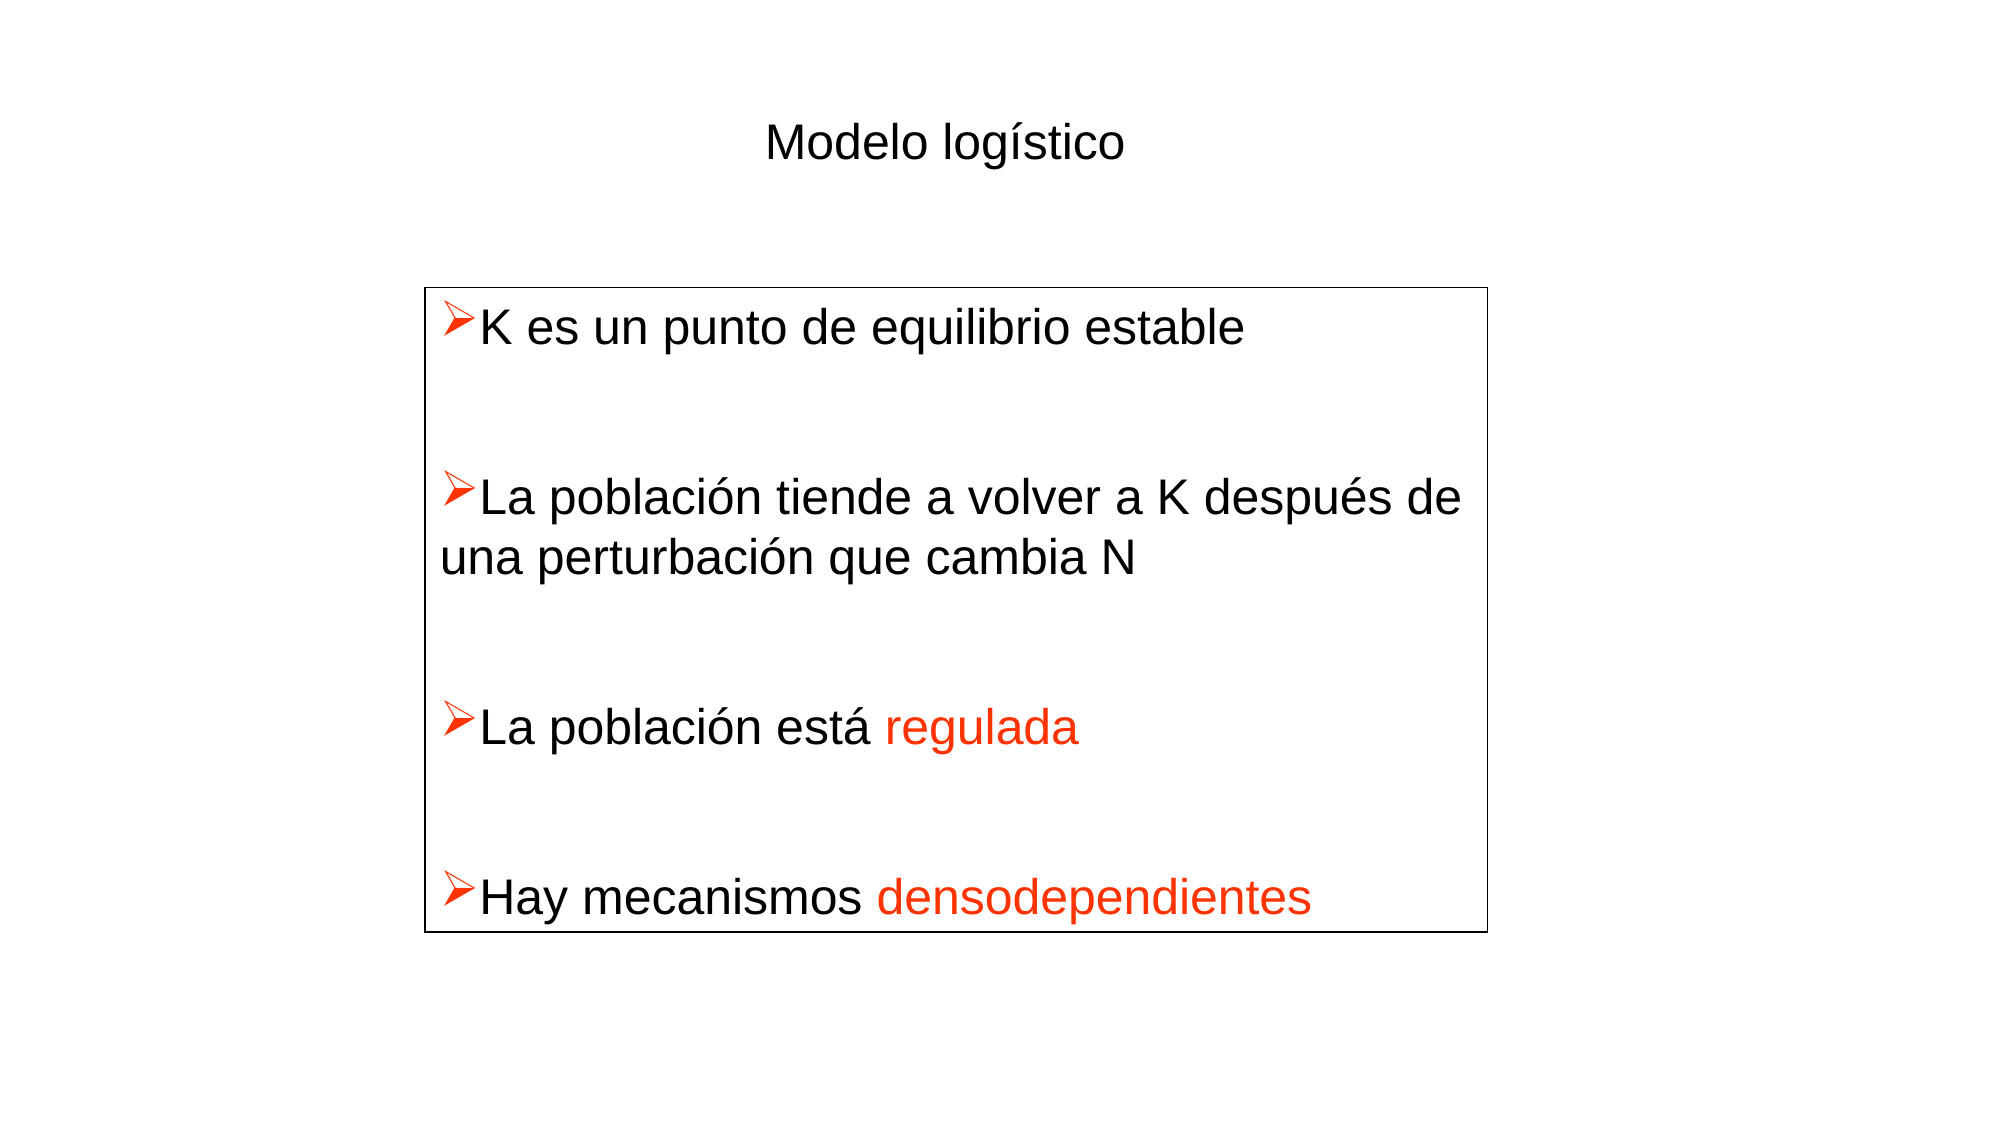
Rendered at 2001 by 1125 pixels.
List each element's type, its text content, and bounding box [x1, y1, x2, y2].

text_box Modelo logístico [749, 102, 1216, 177]
text_box K es un punto de equilibrio estable La población tiende a volver a K después de una perturbación que cambia N La población está regulada Hay mecanismos densodependientes [424, 287, 1488, 933]
